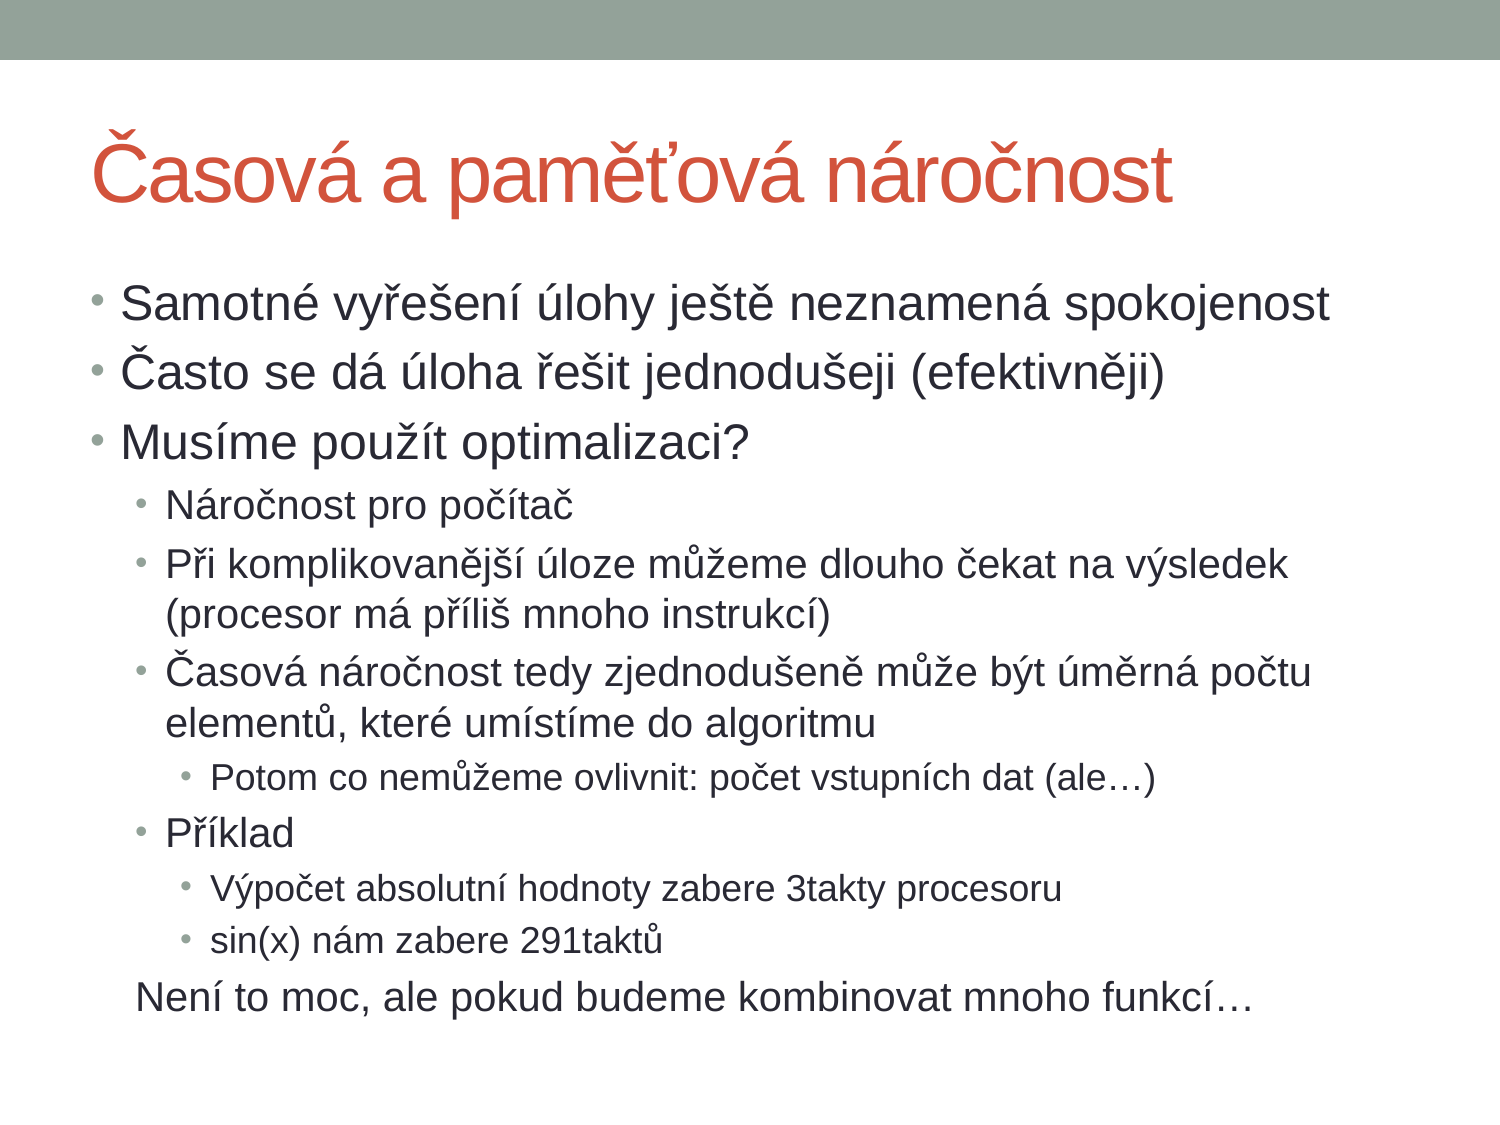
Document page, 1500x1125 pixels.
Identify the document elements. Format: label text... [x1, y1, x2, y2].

title Časová a paměťová náročnost [75, 87, 1425, 250]
list Samotné vyřešení úlohy ještě neznamená spokojenost Často se dá úloha řešit jednodušeji (efektivněji) Musíme použít optimalizaci? Náročnost pro počítač Při komplikovanější úloze můžeme dlouho čekat na výsledek (procesor má příliš mnoho instrukcí) Časová náročnost tedy zjednodušeně může být úměrná počtu elementů, které umístíme do algoritmu Potom co nemůžeme ovlivnit: počet vstupních dat (ale…) Příklad Výpočet absolutní hodnoty zabere 3takty procesoru sin(x) nám zabere 291taktů Není to moc, ale pokud budeme kombinovat mnoho funkcí… [74, 262, 1426, 1063]
